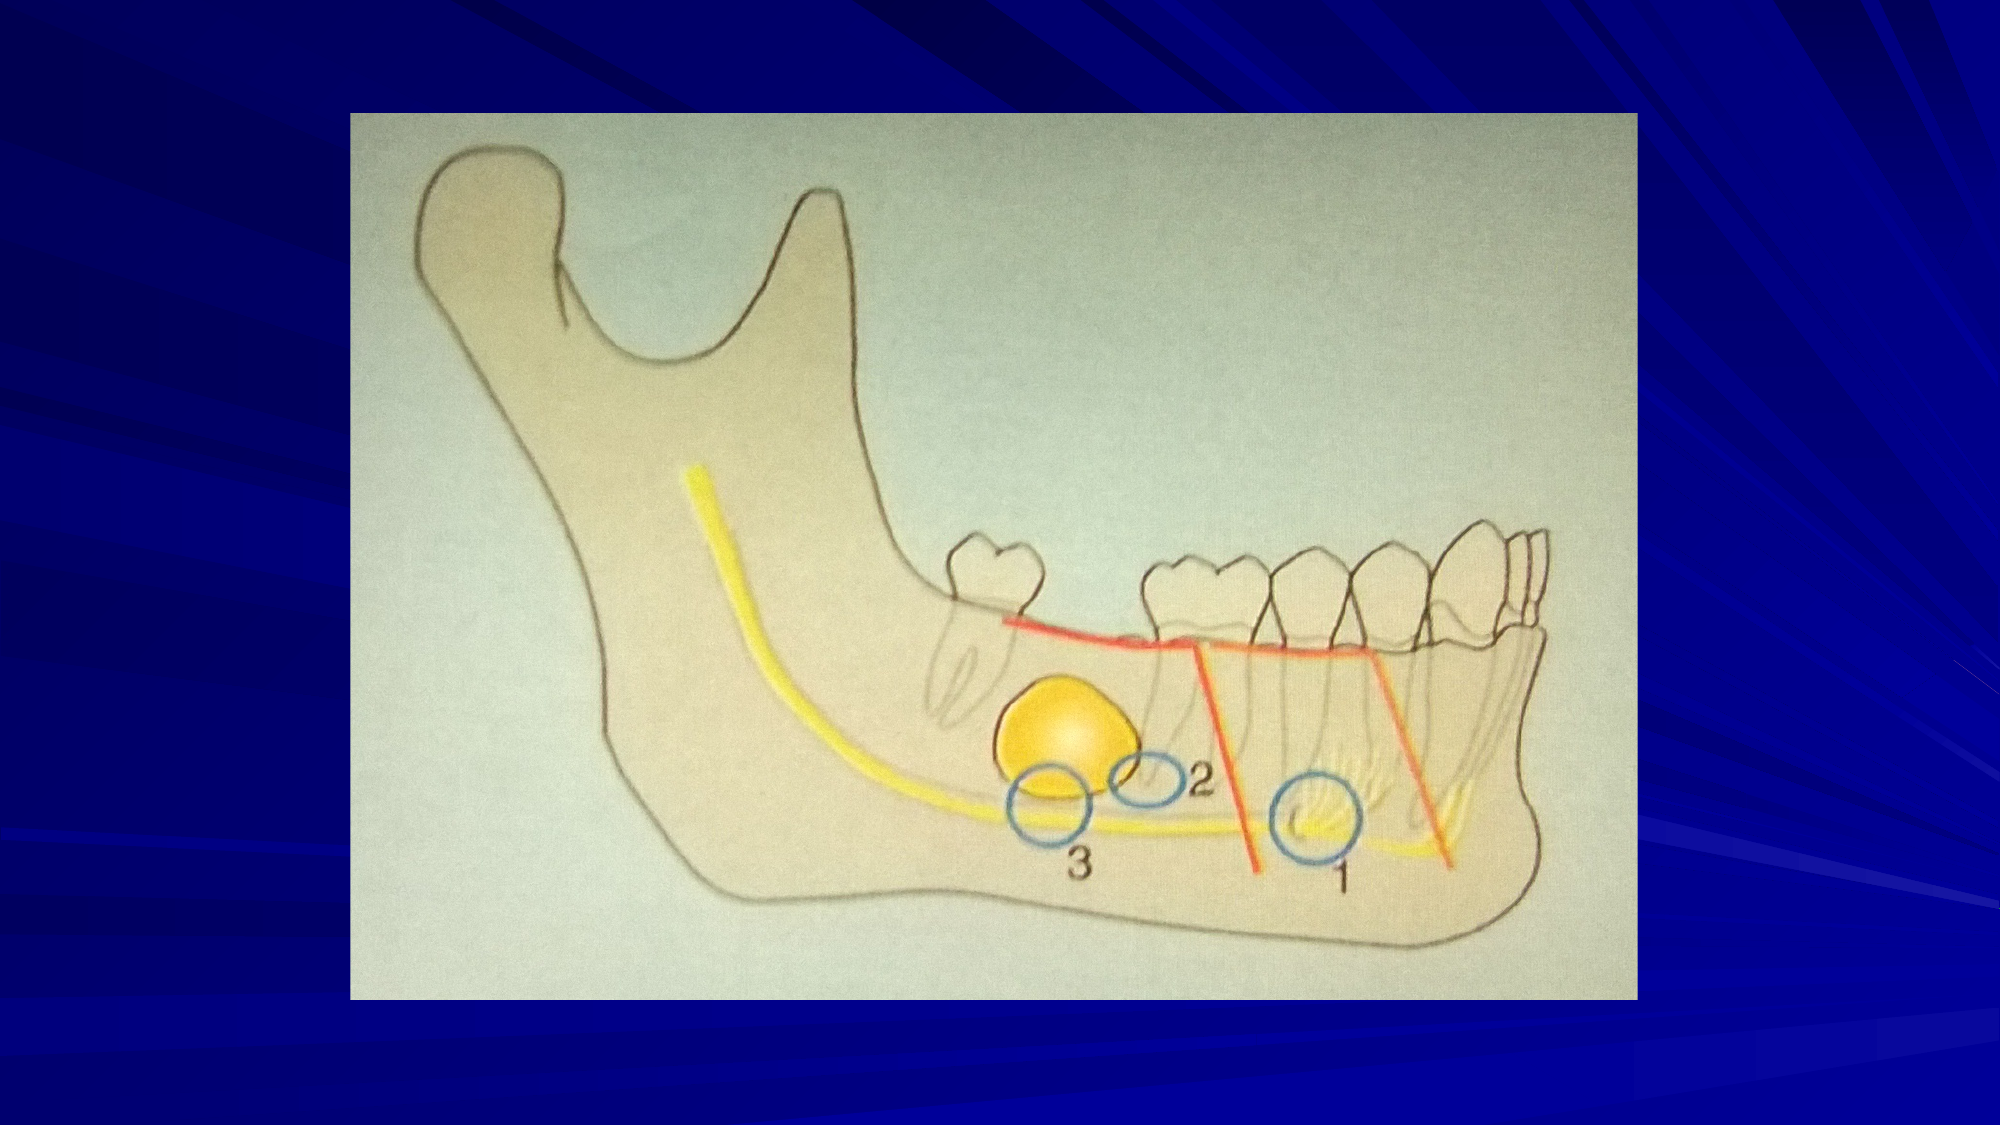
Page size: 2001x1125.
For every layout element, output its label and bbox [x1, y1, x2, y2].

picture [349, 113, 1638, 1000]
